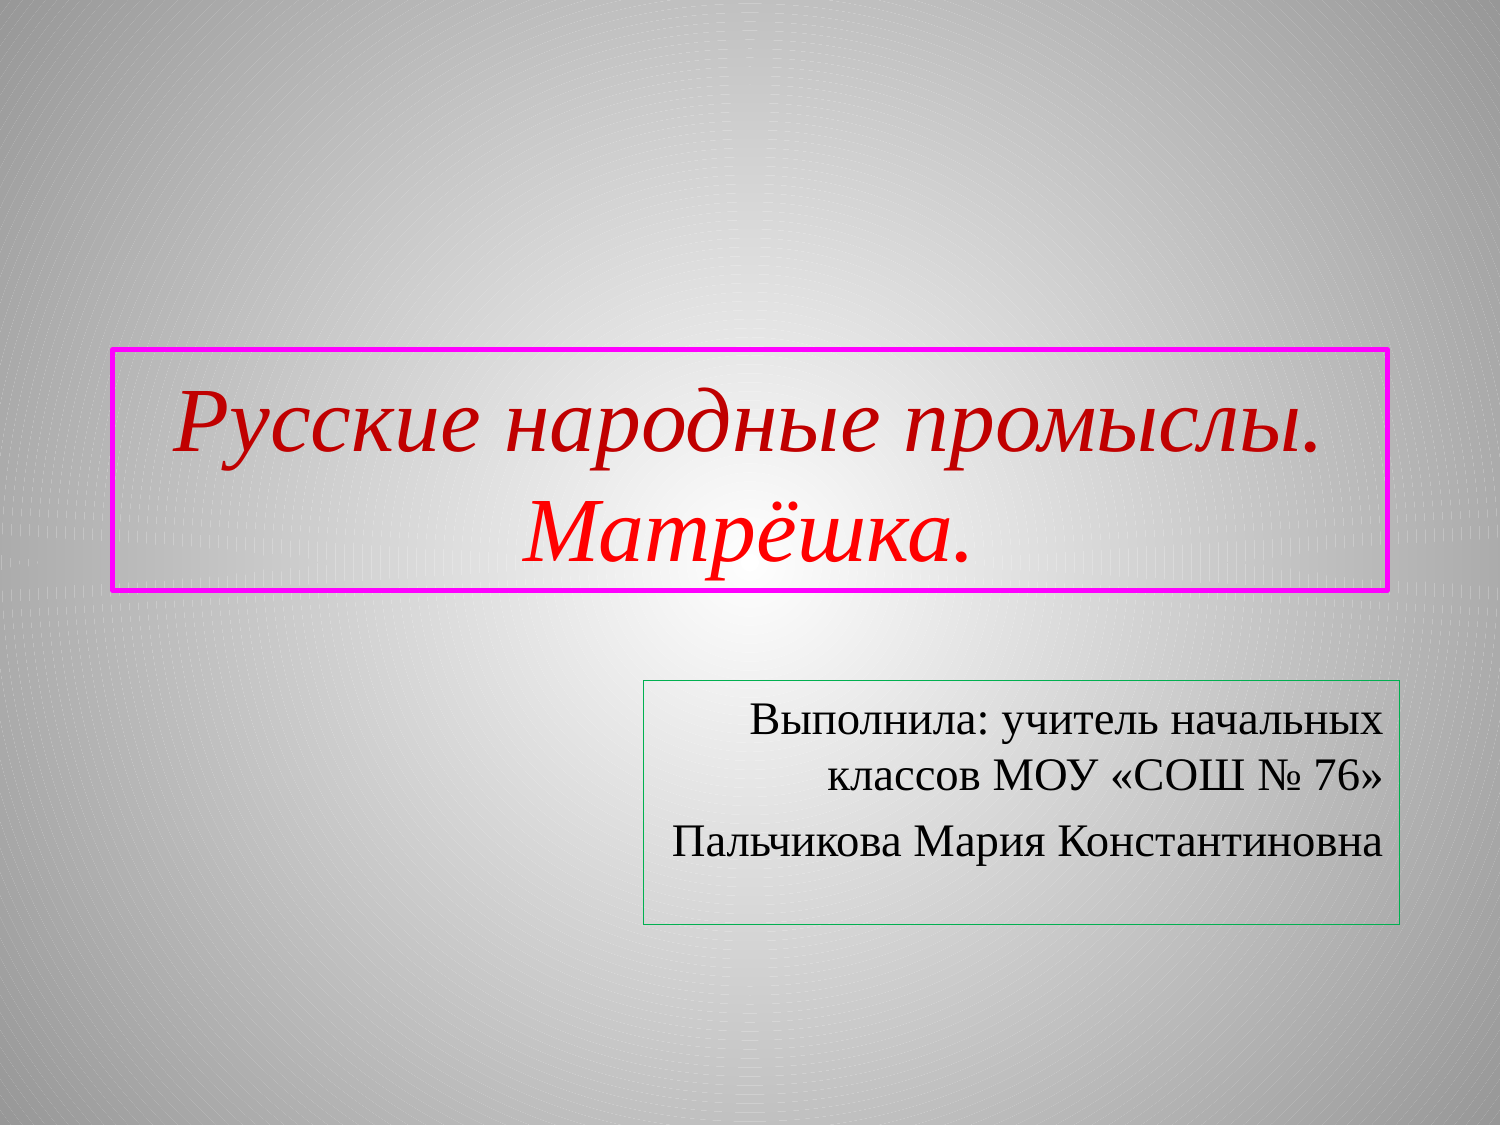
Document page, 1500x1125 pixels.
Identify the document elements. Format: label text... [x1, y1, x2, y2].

title Русские народные промыслы. Матрёшка. [112, 349, 1388, 591]
subtitle Выполнила: учитель начальных классов МОУ «СОШ № 76» Пальчикова Мария Константиновна [643, 680, 1400, 925]
